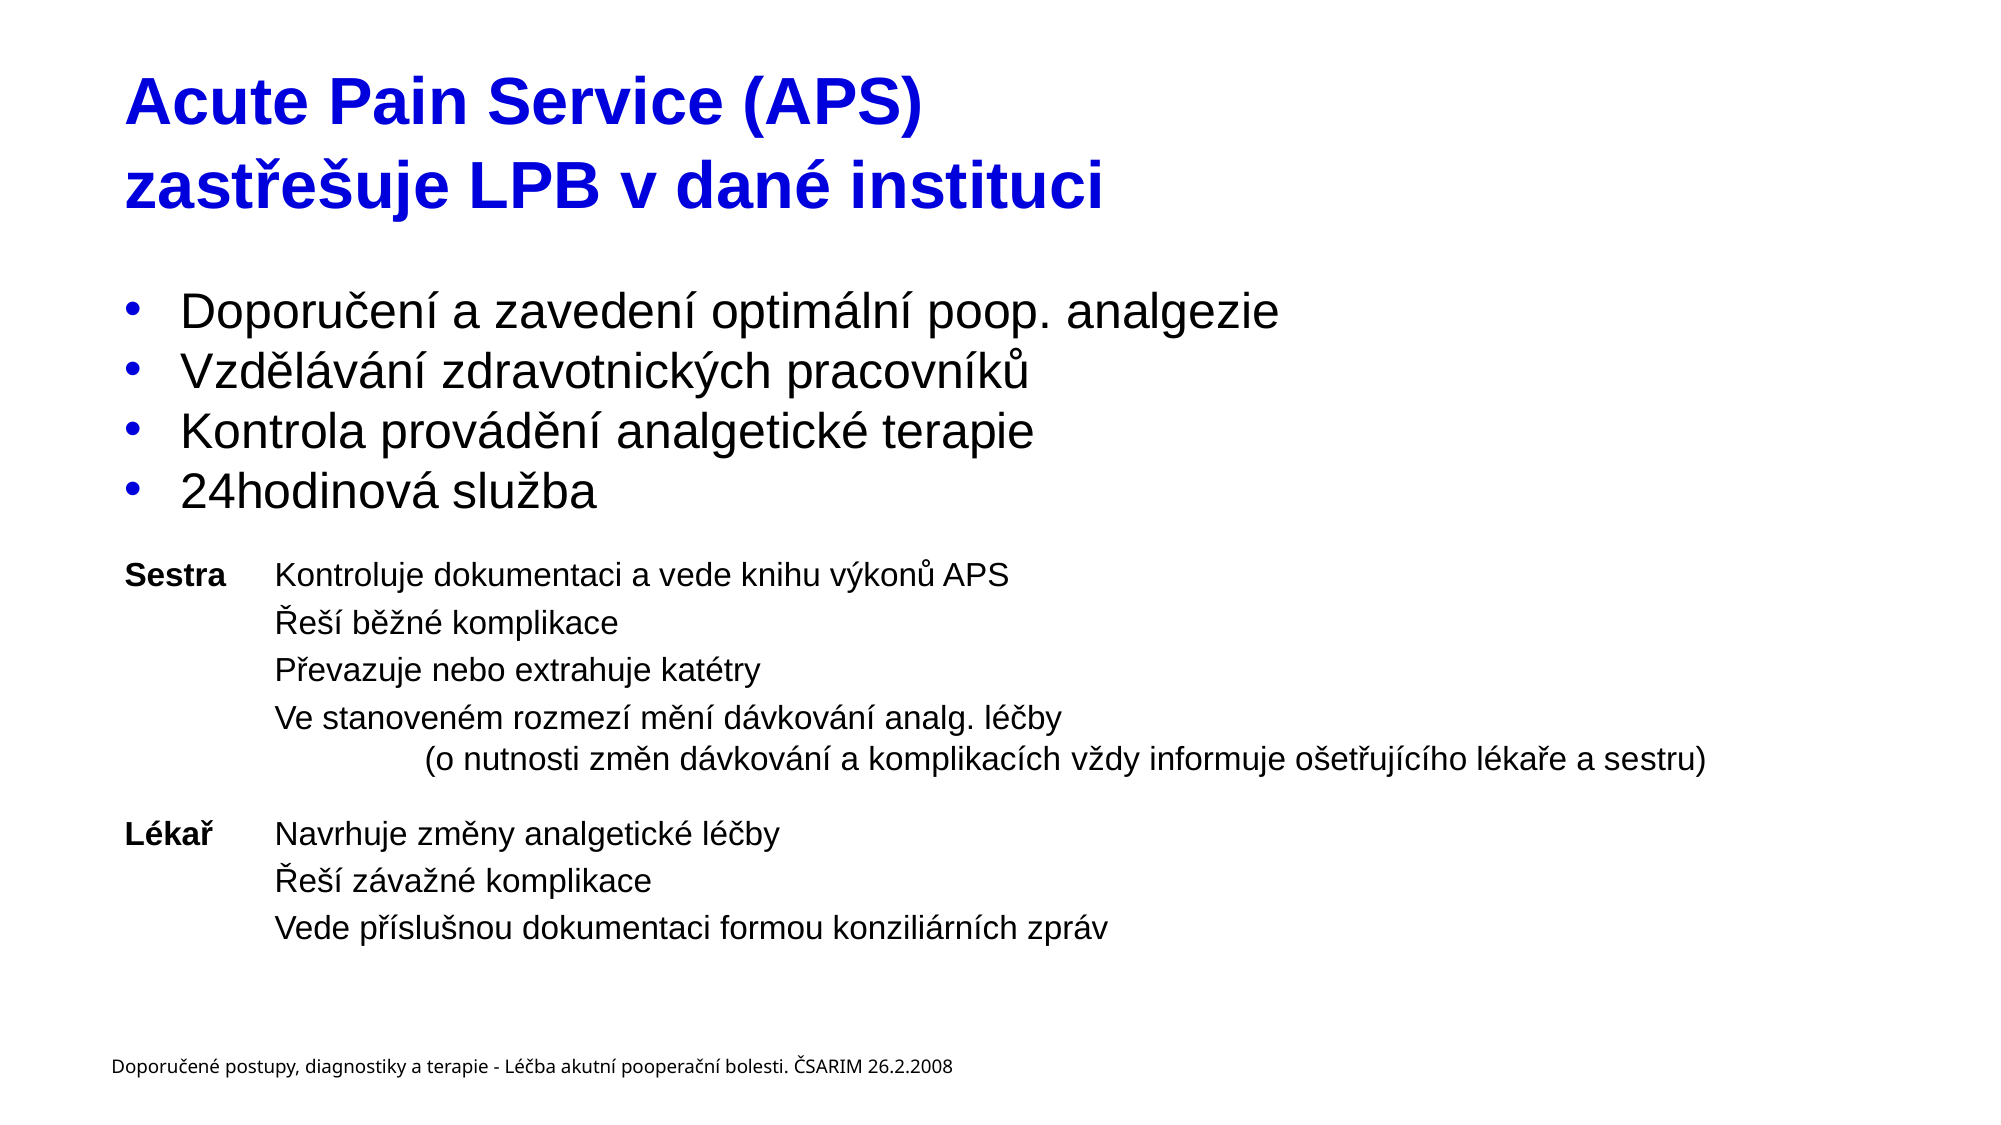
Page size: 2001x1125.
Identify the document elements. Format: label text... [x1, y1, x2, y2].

text_box Doporučené postupy, diagnostiky a terapie - Léčba akutní pooperační bolesti. ČSARIM 26.2.2008 [96, 1046, 1473, 1085]
list Doporučení a zavedení optimální poop. analgezie Vzdělávání zdravotnických pracovníků Kontrola provádění analgetické terapie 24hodinová služba Sestra Kontroluje dokumentaci a vede knihu výkonů APS Řeší běžné komplikace Převazuje nebo extrahuje katétry Ve stanoveném rozmezí mění dávkování analg. léčby (o nutnosti změn dávkování a komplikacích vždy informuje ošetřujícího lékaře a sestru) Lékař Navrhuje změny analgetické léčby Řeší závažné komplikace Vede příslušnou dokumentaci formou konziliárních zpráv [124, 278, 1948, 1047]
title Acute Pain Service (APS) zastřešuje LPB v dané instituci [124, 54, 1675, 219]
